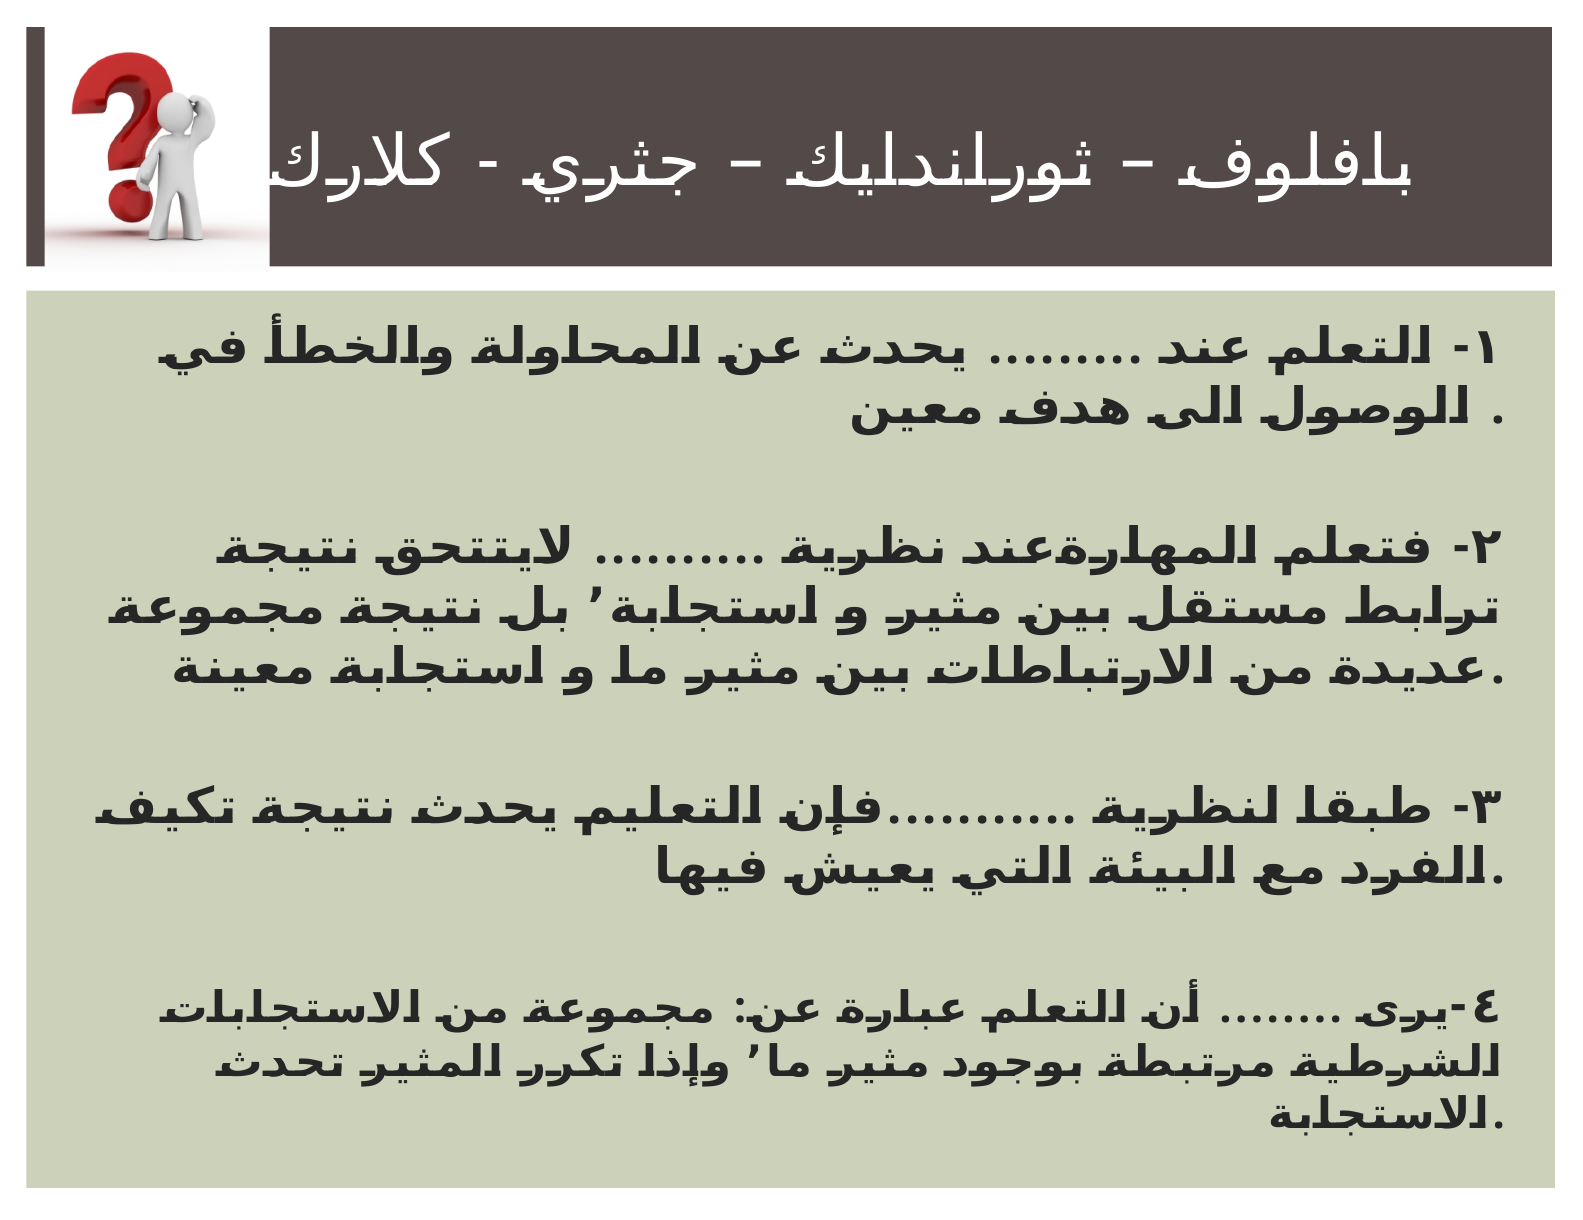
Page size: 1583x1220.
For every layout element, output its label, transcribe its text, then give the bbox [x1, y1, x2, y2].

list ١- التعلم عند ......... يحدث عن المحاولة والخطأ في الوصول الى هدف معين . ٢- فتعلم المهارةعند نظرية .......... لايتتحق نتيجة ترابط مستقل بين مثير و استجابة٬ بل نتيجة مجموعة عديدة من الارتباطات بين مثير ما و استجابة معينة. ٣- طبقا لنظرية ...........فإن التعليم يحدث نتيجة تكيف الفرد مع البيئة التي يعيش فيها. ٤-يرى ........ أن التعلم عبارة عن: مجموعة من الاستجابات الشرطية مرتبطة بوجود مثير ما٬ وإذا تكرر المثير تحدث الاستجابة. [65, 305, 1522, 1160]
picture [44, 19, 271, 273]
title بافلوف – ثوراندايك – جثري - كلارك هل [276, 63, 1517, 251]
